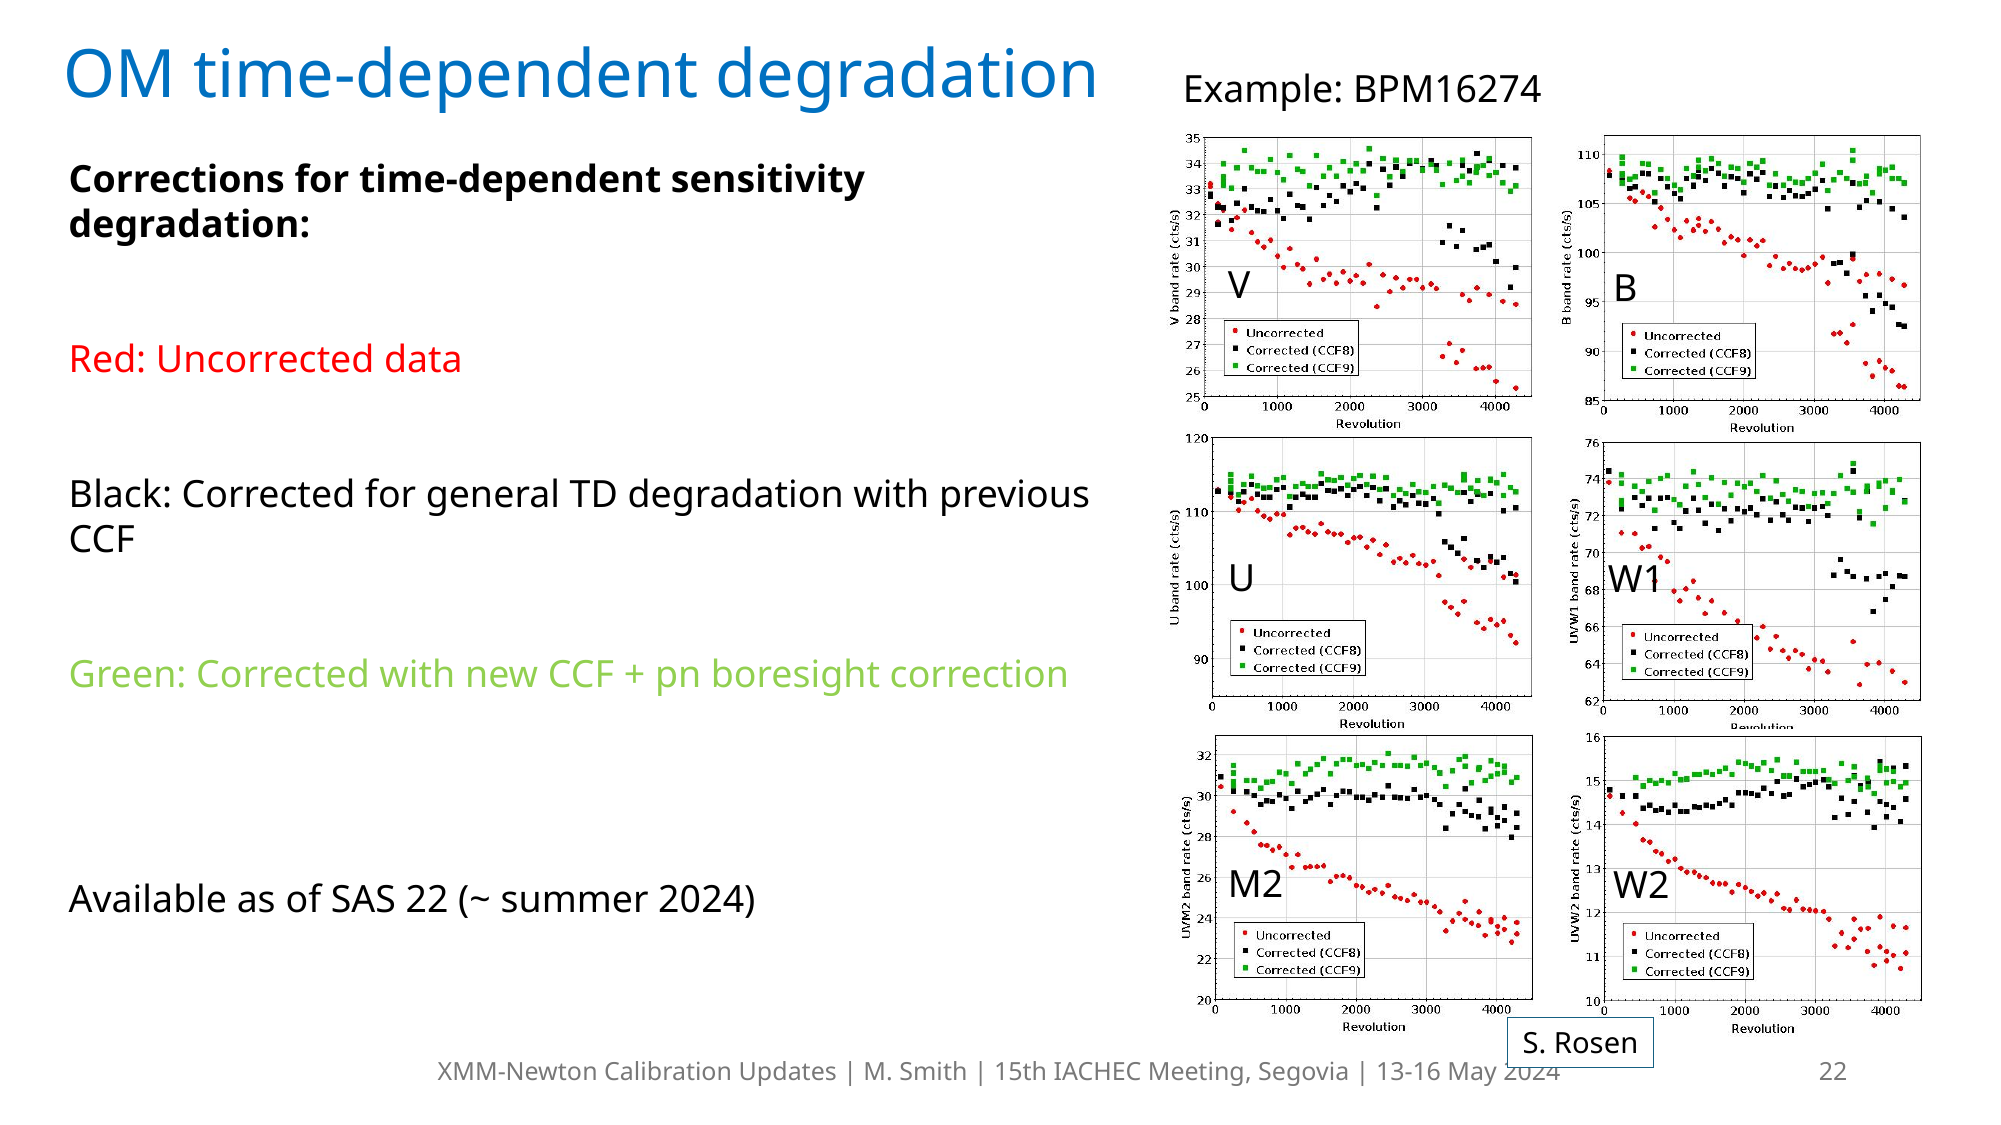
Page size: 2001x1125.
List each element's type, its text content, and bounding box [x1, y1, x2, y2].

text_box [1166, 129, 1938, 1038]
text_box S. Rosen [1507, 1038, 1654, 1068]
slide_number 21 [1748, 1042, 1863, 1103]
text_box Corrections for time-dependent sensitivity degradation: Red: Uncorrected data Black: Corrected for general TD degradation with previous CCF Green: Corrected with new CCF + pn boresight correction Available as of SAS 22 (~ summer 2024) [53, 147, 1118, 1063]
text_box Example: BPM16274 [1168, 57, 1557, 118]
footer XMM-Newton Calibration Updates | M. Smith | 15th IACHEC Meeting, Segovia | 13-16 May 2024 [399, 1042, 1600, 1103]
title OM time-dependent degradation [48, 22, 1952, 131]
